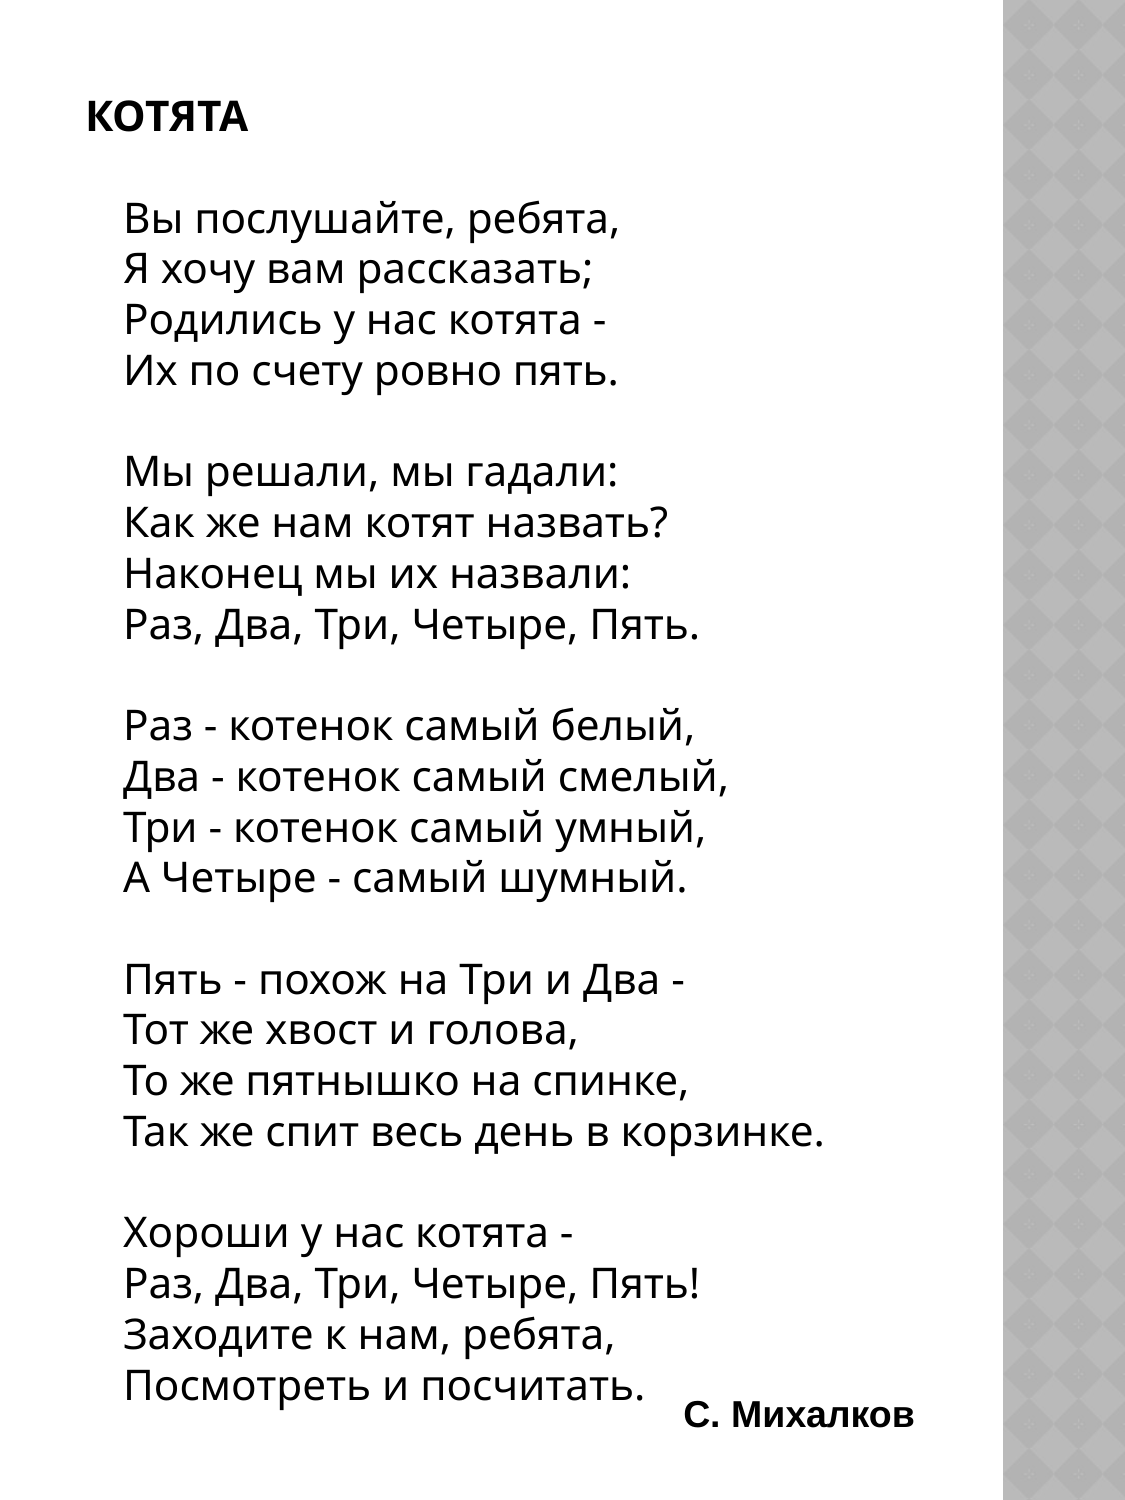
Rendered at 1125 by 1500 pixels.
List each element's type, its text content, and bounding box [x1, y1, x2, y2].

list КОТЯТА Вы послушайте, ребята, Я хочу вам рассказать; Родились у нас котята - Их по счету ровно пять. Мы решали, мы гадали: Как же нам котят назвать? Наконец мы их назвали: Раз, Два, Три, Четыре, Пять. Раз - котенок самый белый, Два - котенок самый смелый, Три - котенок самый умный, А Четыре - самый шумный. Пять - похож на Три и Два - Тот же хвост и голова, То же пятнышко на спинке, Так же спит весь день в корзинке. Хороши у нас котята - Раз, Два, Три, Четыре, Пять! Заходите к нам, ребята, Посмотреть и посчитать. [70, 81, 962, 1419]
text_box С. Михалков [668, 1383, 930, 1443]
